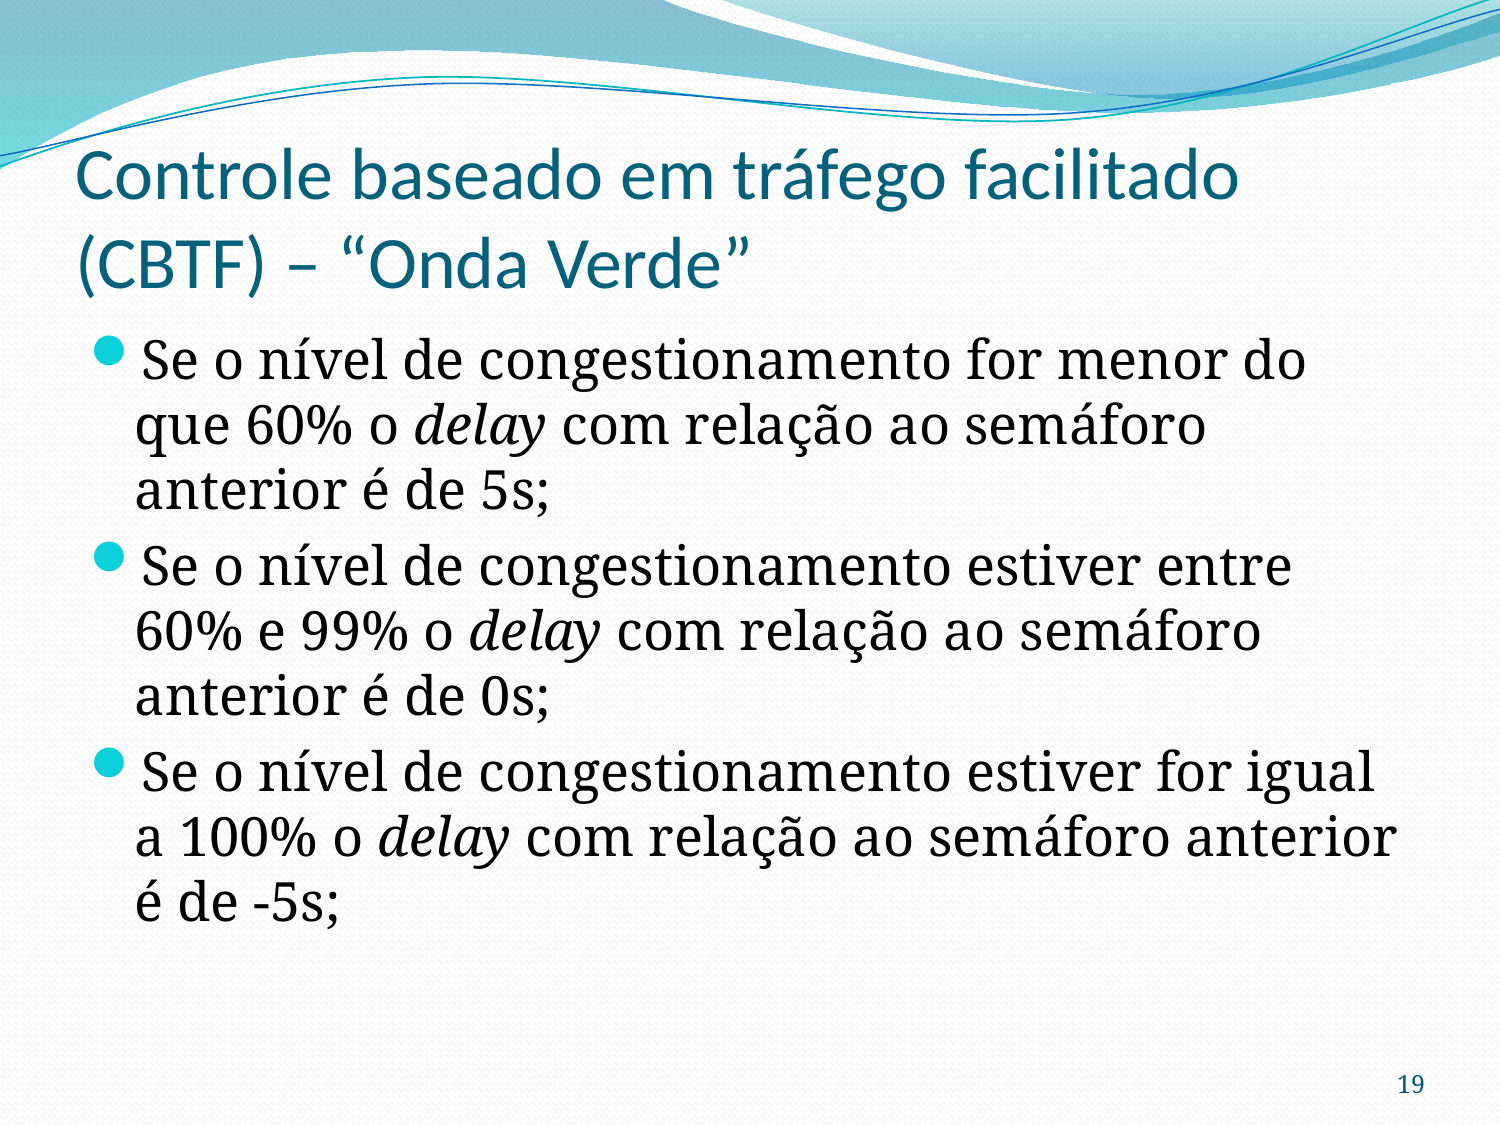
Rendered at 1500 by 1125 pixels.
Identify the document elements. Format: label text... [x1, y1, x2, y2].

list Se o nível de congestionamento for menor do que 60% o delay com relação ao semáforo anterior é de 5s; Se o nível de congestionamento estiver entre 60% e 99% o delay com relação ao semáforo anterior é de 0s; Se o nível de congestionamento estiver for igual a 100% o delay com relação ao semáforo anterior é de -5s; [75, 317, 1425, 1038]
title Controle baseado em tráfego facilitado (CBTF) – “Onda Verde” [75, 115, 1425, 303]
slide_number 19 [1299, 1042, 1425, 1103]
